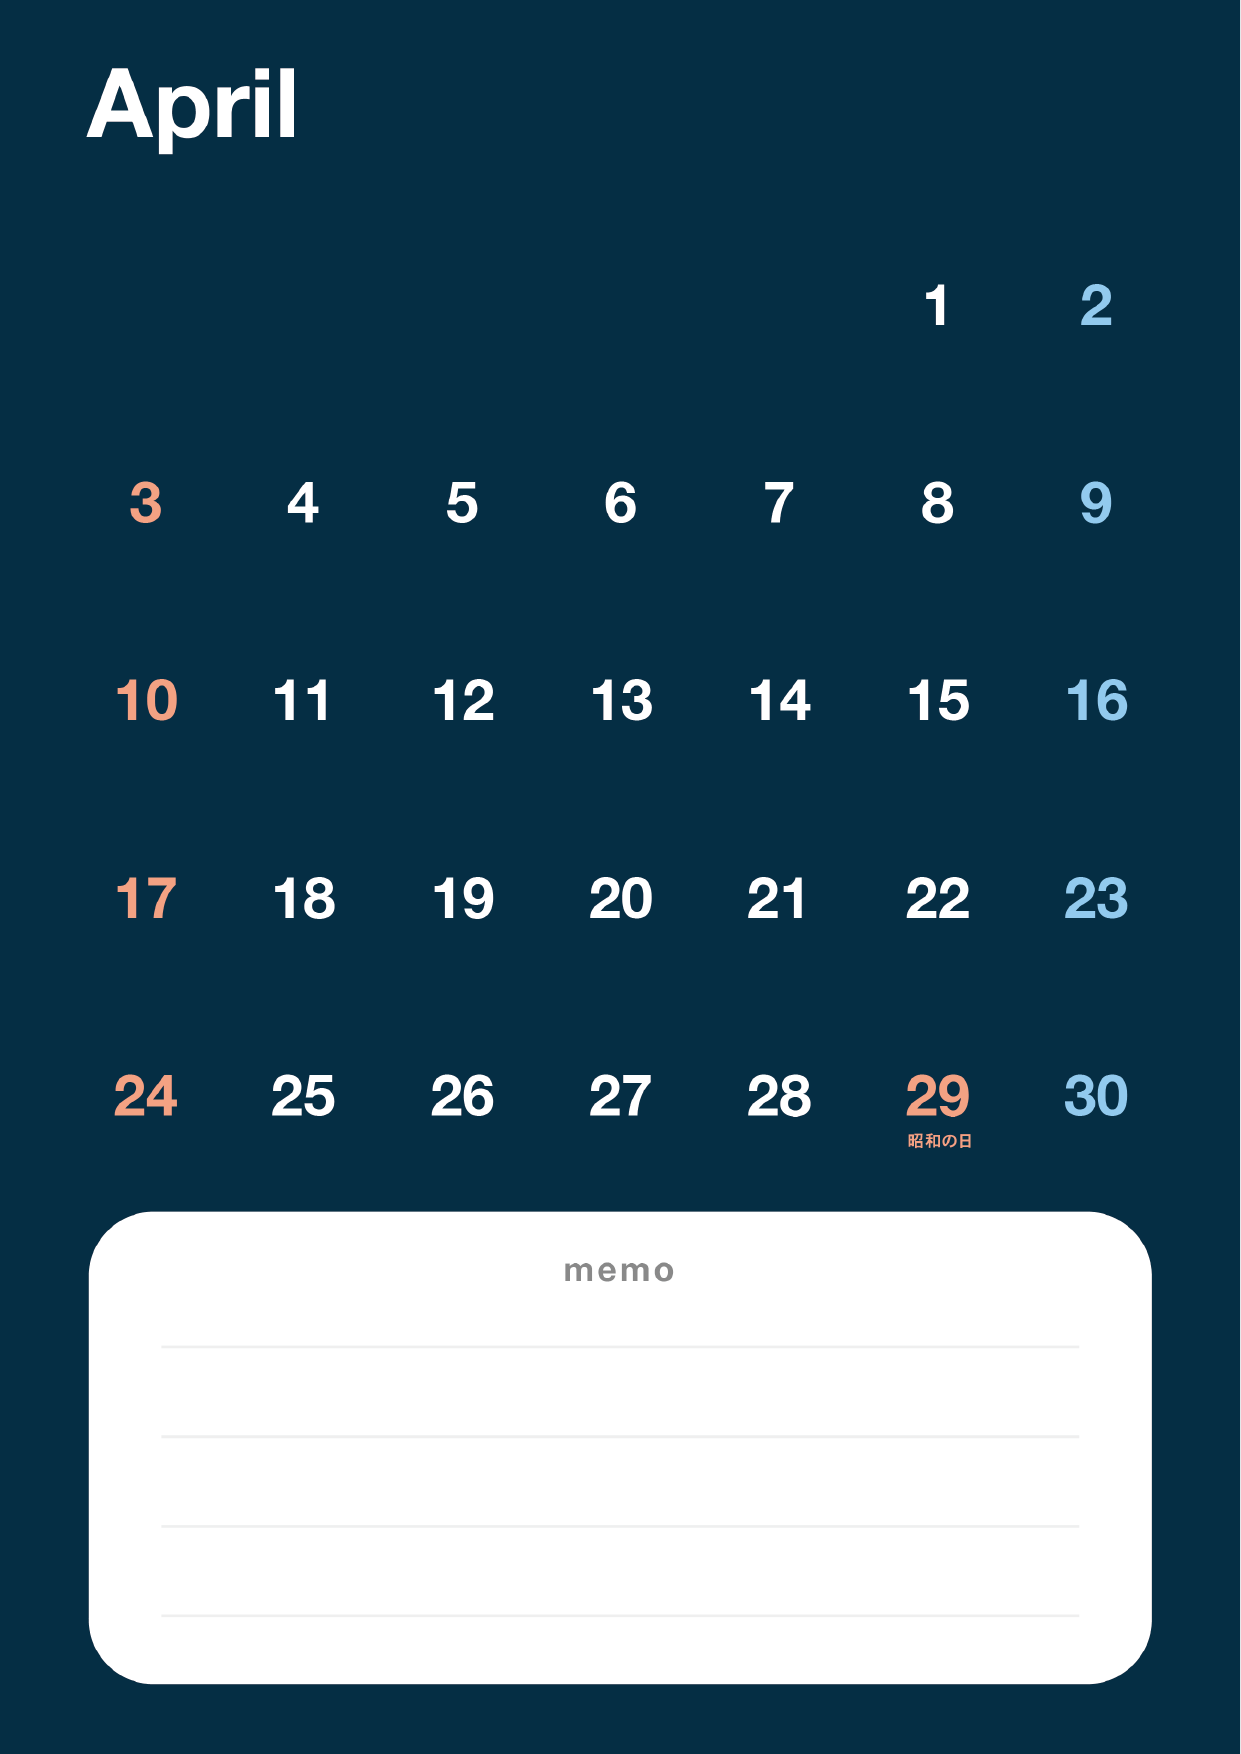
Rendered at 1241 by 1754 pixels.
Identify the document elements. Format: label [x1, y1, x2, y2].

picture [273, 1075, 301, 1115]
picture [623, 680, 651, 720]
picture [435, 878, 453, 917]
picture [118, 680, 136, 719]
picture [276, 680, 293, 719]
picture [1082, 285, 1111, 324]
picture [784, 878, 801, 917]
picture [752, 680, 769, 719]
picture [1066, 878, 1095, 917]
picture [218, 87, 249, 136]
picture [591, 1075, 619, 1115]
picture [435, 680, 453, 719]
picture [159, 87, 209, 154]
picture [781, 680, 810, 719]
picture [464, 1075, 493, 1115]
picture [909, 1135, 917, 1146]
picture [256, 88, 268, 136]
picture [940, 680, 968, 720]
picture [131, 482, 160, 522]
picture [148, 680, 176, 720]
picture [1098, 878, 1127, 918]
picture [624, 1076, 650, 1115]
picture [749, 1075, 777, 1115]
picture [305, 878, 334, 918]
picture [907, 878, 936, 917]
picture [781, 1075, 810, 1116]
picture [118, 878, 136, 917]
picture [940, 1075, 968, 1116]
picture [961, 1135, 970, 1147]
picture [1069, 680, 1086, 719]
picture [940, 878, 968, 917]
picture [149, 878, 175, 917]
picture [276, 878, 293, 917]
picture [623, 878, 651, 918]
picture [1082, 482, 1111, 523]
picture [1098, 1075, 1127, 1115]
picture [147, 1076, 176, 1115]
picture [1066, 1075, 1095, 1115]
picture [749, 878, 777, 917]
picture [115, 1075, 144, 1115]
picture [281, 69, 293, 136]
picture [910, 680, 928, 719]
picture [591, 878, 619, 917]
picture [766, 483, 793, 522]
picture [907, 1075, 936, 1115]
picture [594, 680, 611, 719]
picture [448, 483, 477, 522]
picture [1098, 680, 1127, 720]
picture [915, 1134, 922, 1147]
picture [927, 285, 944, 324]
picture [88, 69, 152, 136]
picture [464, 680, 493, 719]
picture [256, 69, 268, 79]
picture [923, 482, 953, 523]
picture [927, 1134, 934, 1147]
picture [308, 680, 325, 719]
picture [606, 482, 635, 522]
picture [288, 483, 318, 522]
picture [89, 1212, 1151, 1684]
picture [432, 1075, 461, 1115]
picture [464, 878, 493, 918]
picture [305, 1076, 334, 1115]
